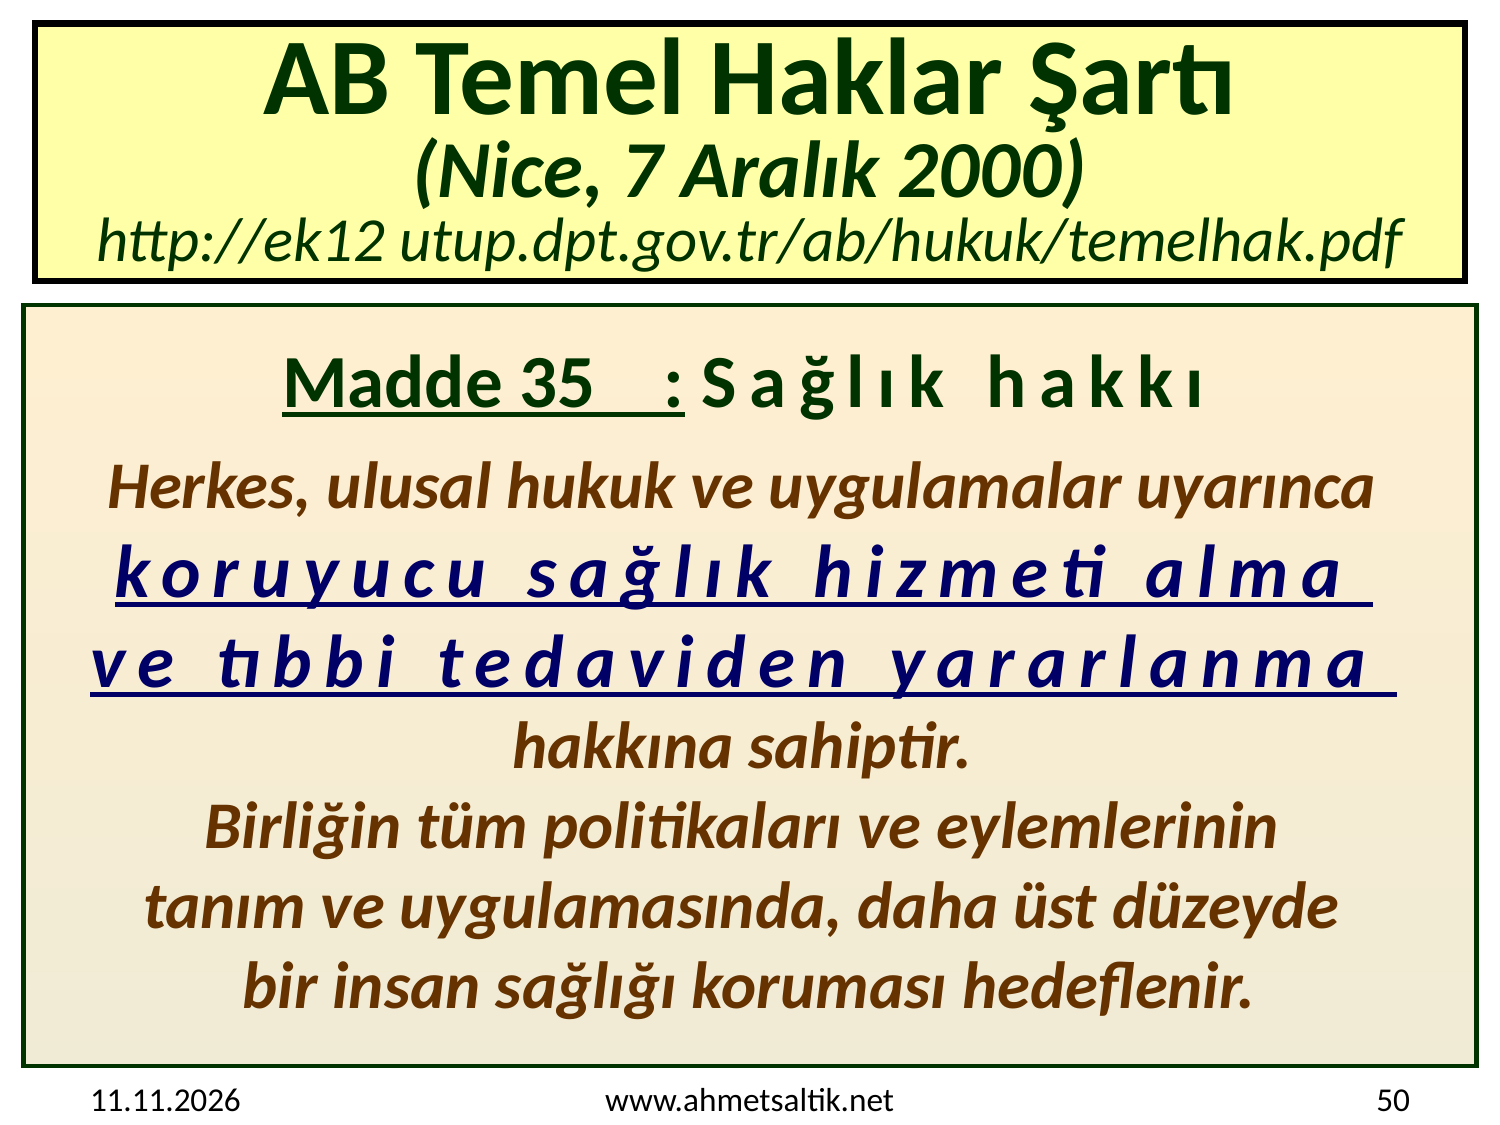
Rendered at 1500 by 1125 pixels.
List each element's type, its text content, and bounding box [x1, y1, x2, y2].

title AB Temel Haklar Şartı (Nice, 7 Aralık 2000) http://ek12 utup.dpt.gov.tr/ab/hukuk/temelhak.pdf [34, 23, 1466, 282]
slide_number 50 [1074, 1058, 1425, 1125]
subtitle Madde 35 : Sağlık hakkı Herkes, ulusal hukuk ve uygulamalar uyarınca koruyucu sağlık hizmeti alma ve tıbbi tedaviden yararlanma hakkına sahiptir. Birliğin tüm politikaları ve eylemlerinin tanım ve uygulamasında, daha üst düzeyde bir insan sağlığı koruması hedeflenir. [23, 304, 1477, 1067]
footer www.ahmetsaltik.net [512, 1058, 988, 1125]
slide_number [75, 1058, 425, 1125]
